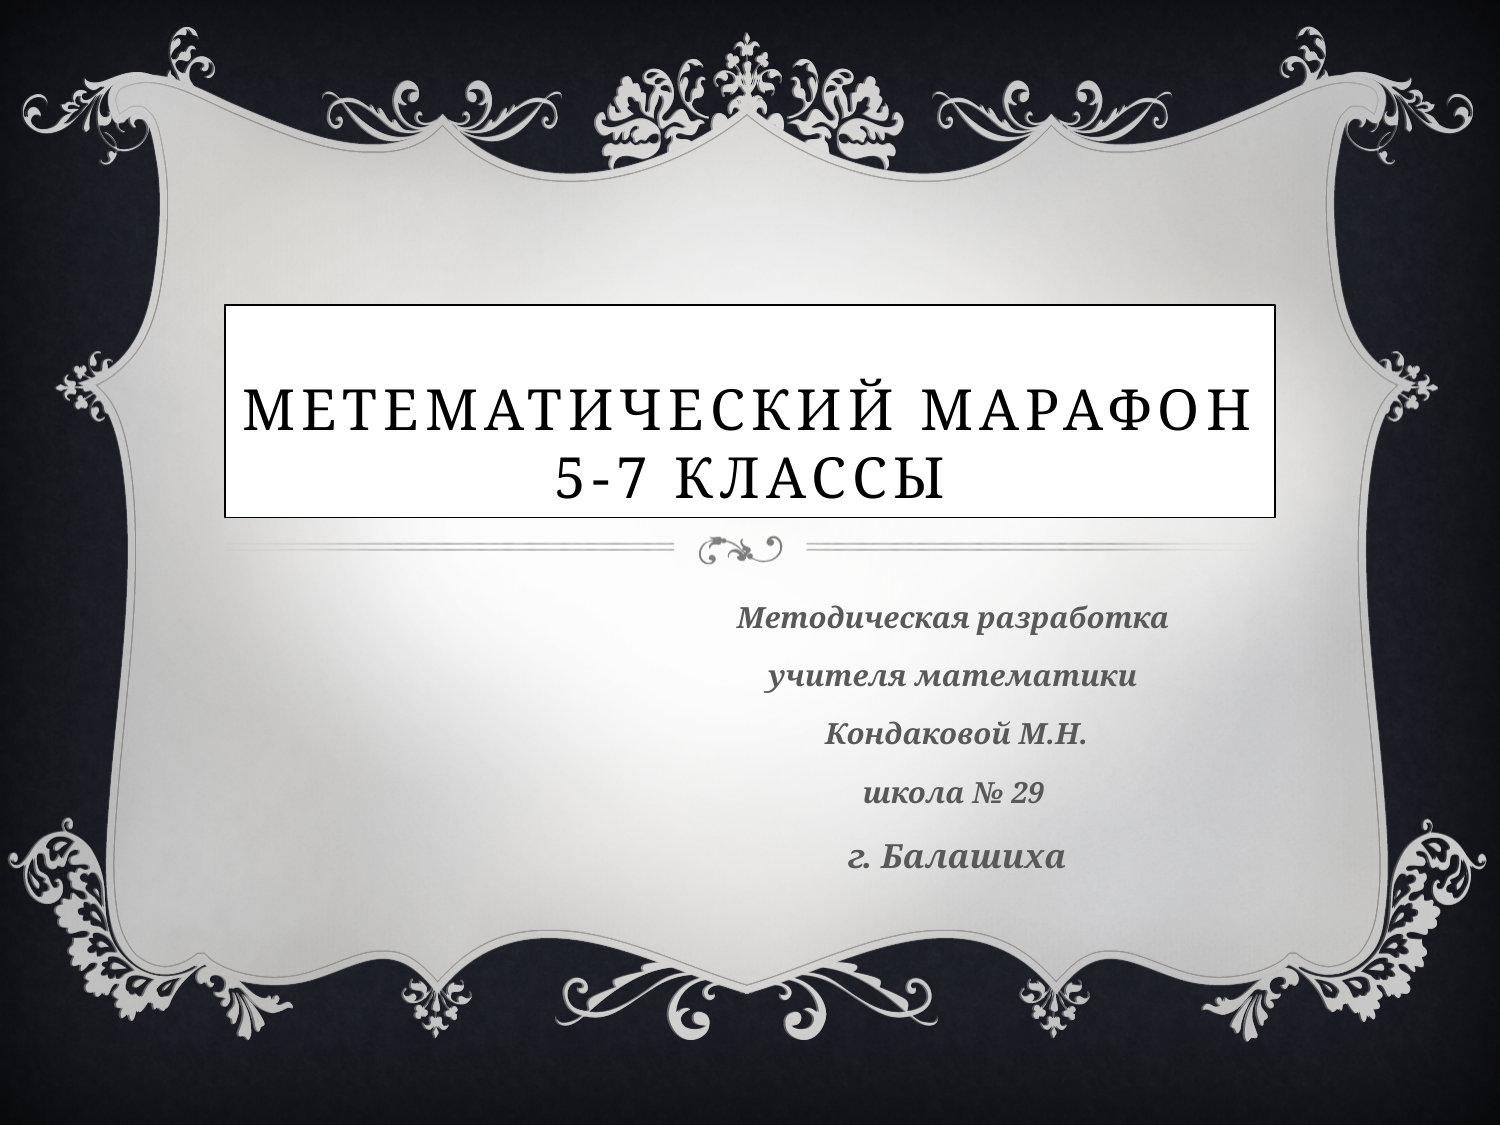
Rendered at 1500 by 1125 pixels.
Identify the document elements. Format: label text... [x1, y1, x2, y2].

title Метематический марафон 5-7 классы [224, 304, 1276, 518]
picture [0, 0, 1500, 459]
subtitle Методическая разработка учителя математики Кондаковой М.Н. школа № 29 г. Балашиха [537, 574, 1377, 755]
picture [0, 613, 1500, 1125]
